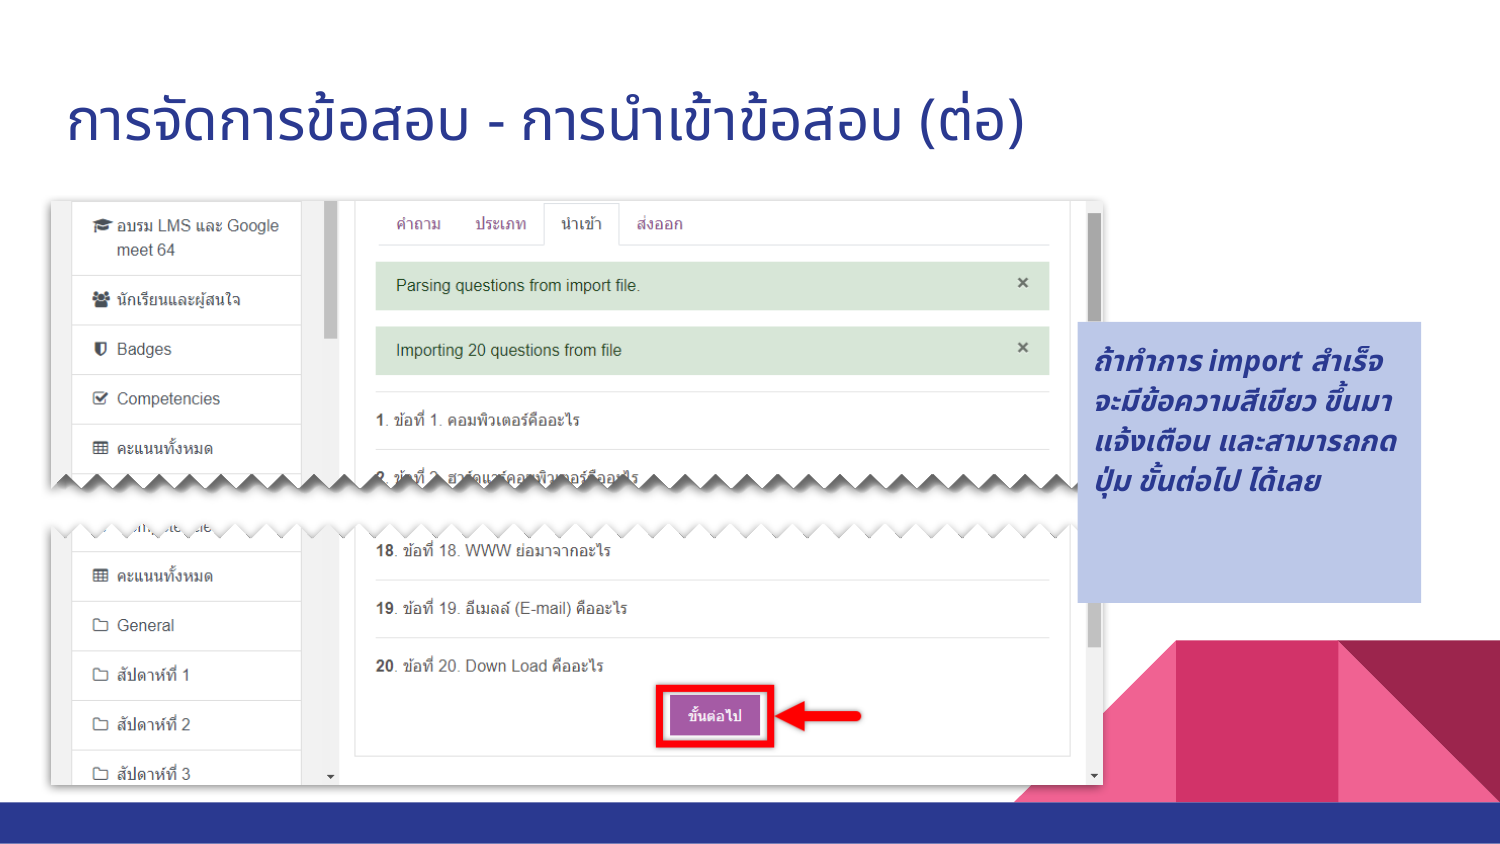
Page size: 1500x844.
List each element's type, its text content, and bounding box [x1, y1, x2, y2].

picture [50, 201, 1103, 786]
text_box ถ้าทำการ import สำเร็จ จะมีข้อความสีเขียว ขึ้นมาแจ้งเตือน และสามารถกดปุ่ม ขั้นต่อไป ได้เลย [1107, 321, 1422, 603]
title การจัดการข้อสอบ - การนำเข้าข้อสอบ (ต่อ) [51, 67, 1449, 167]
list เมื่อได้เตรียมข้อสอบเรียบร้อยแล้ว ให้กลับมาที่ LMS ที่หน้าของรายวิชาเพื่อทำการ import หรือนำเข้าข้อสอบ เข้าสู่รายวิชาของ [1106, 201, 1449, 750]
